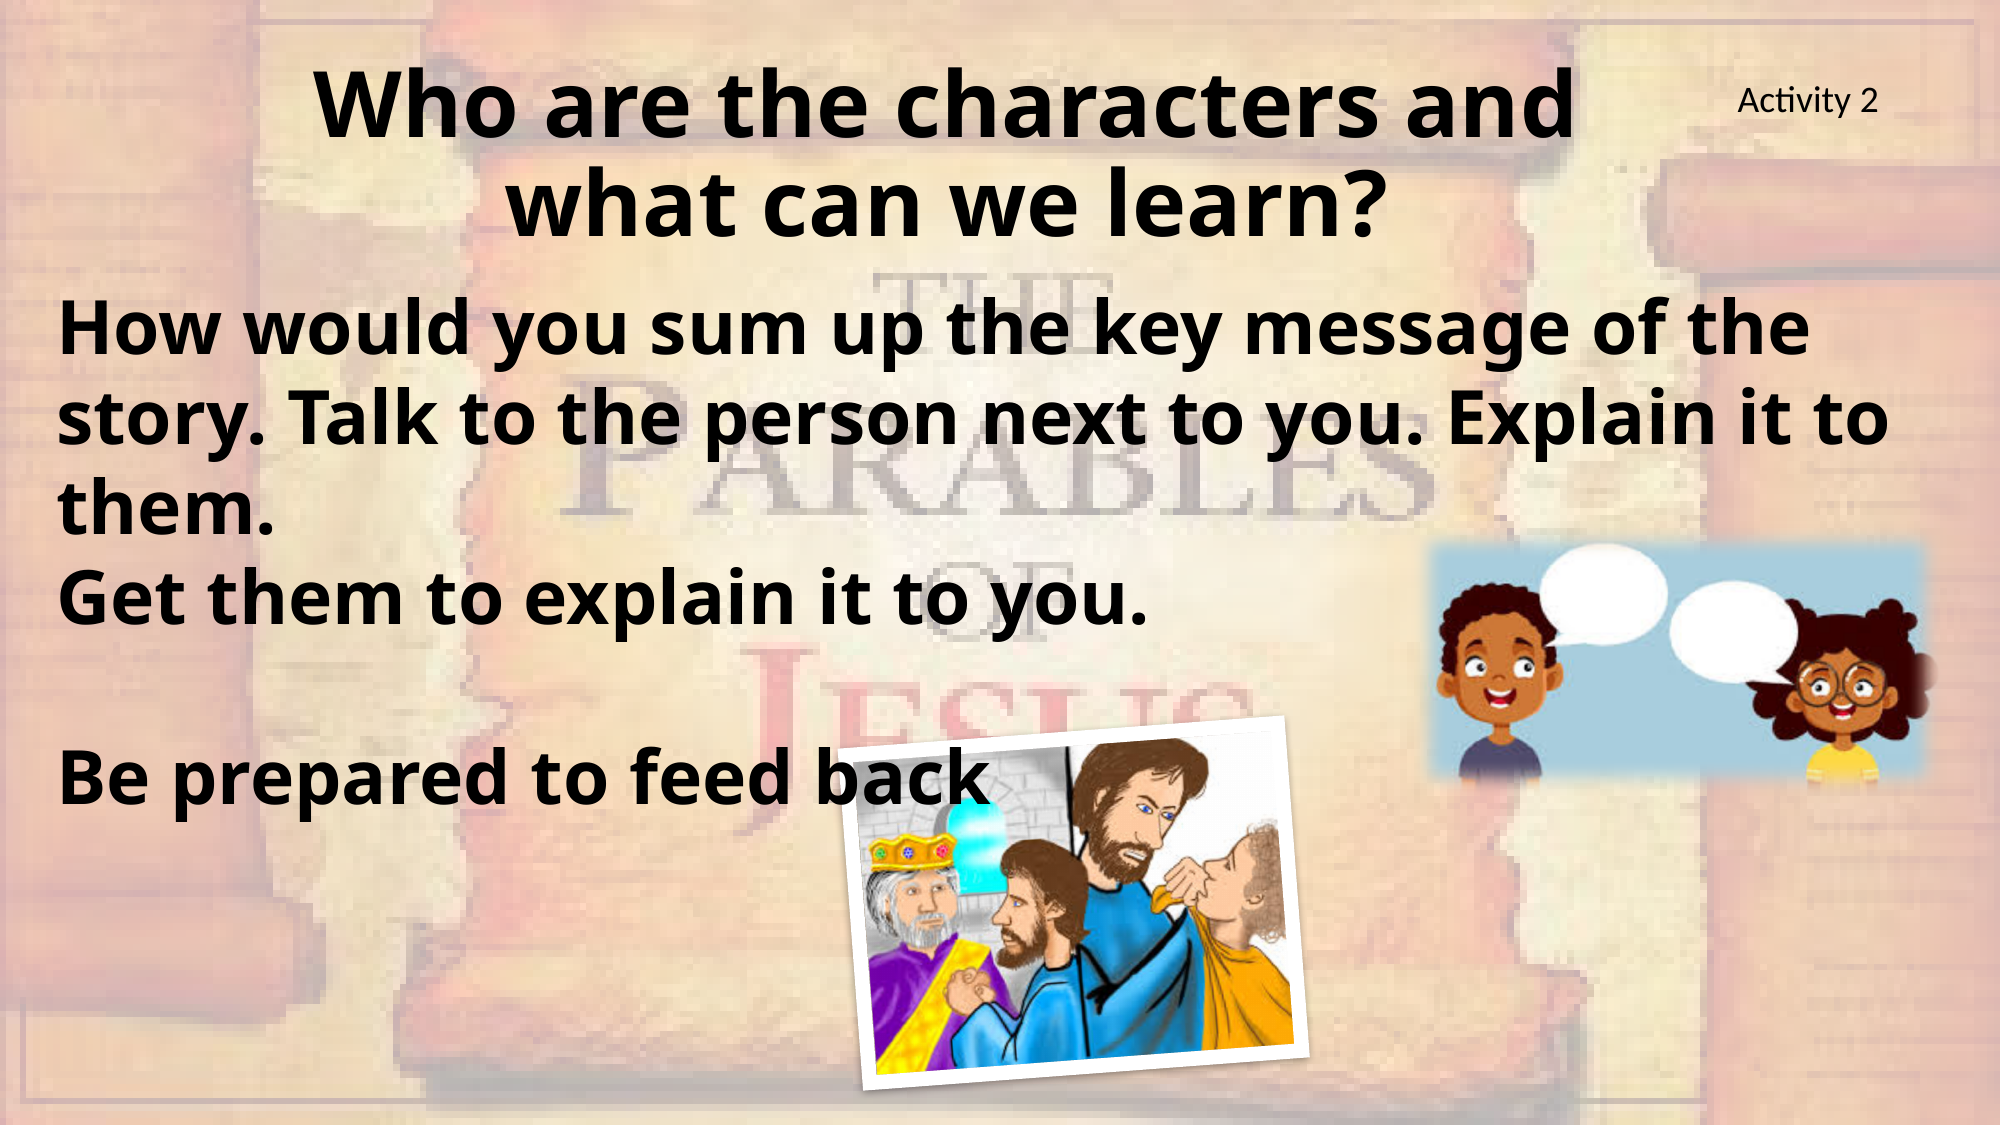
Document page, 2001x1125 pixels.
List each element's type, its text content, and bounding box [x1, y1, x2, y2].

picture [1411, 524, 1943, 795]
text_box How would you sum up the key message of the story. Talk to the person next to you. Explain it to them. Get them to explain it to you. Be prepared to feed back [41, 272, 2000, 828]
picture [859, 746, 1294, 1074]
subtitle Who are the characters and what can we learn? [196, 50, 1697, 272]
text_box Activity 2 [1722, 67, 1960, 128]
